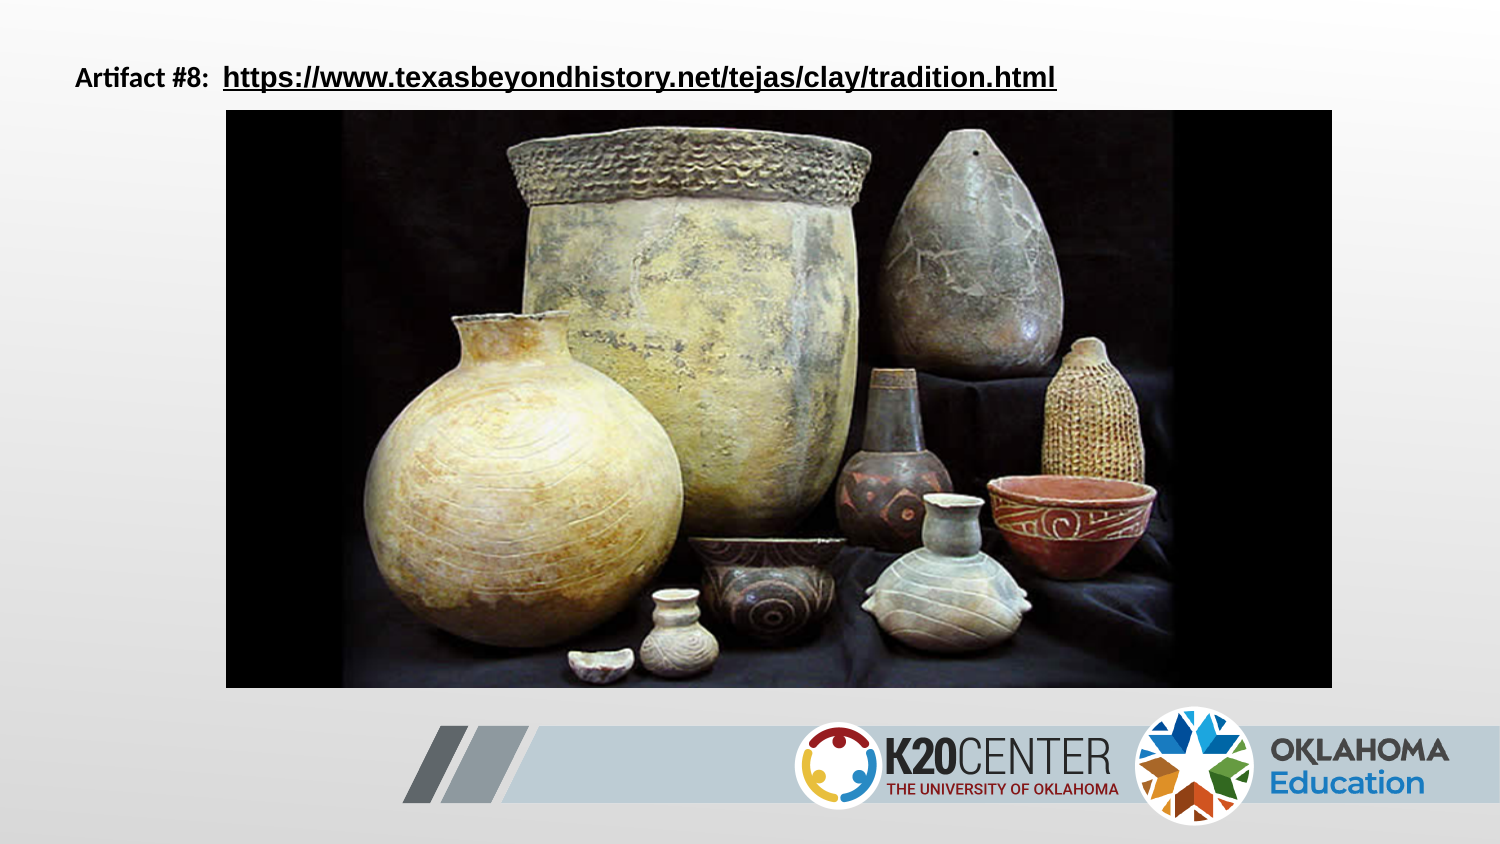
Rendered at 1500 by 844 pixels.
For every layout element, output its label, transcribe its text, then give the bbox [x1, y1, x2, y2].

picture [225, 109, 1375, 688]
title Artifact #8: https://www.texasbeyondhistory.net/tejas/clay/tradition.html [75, 0, 1425, 94]
picture [402, 706, 1500, 826]
